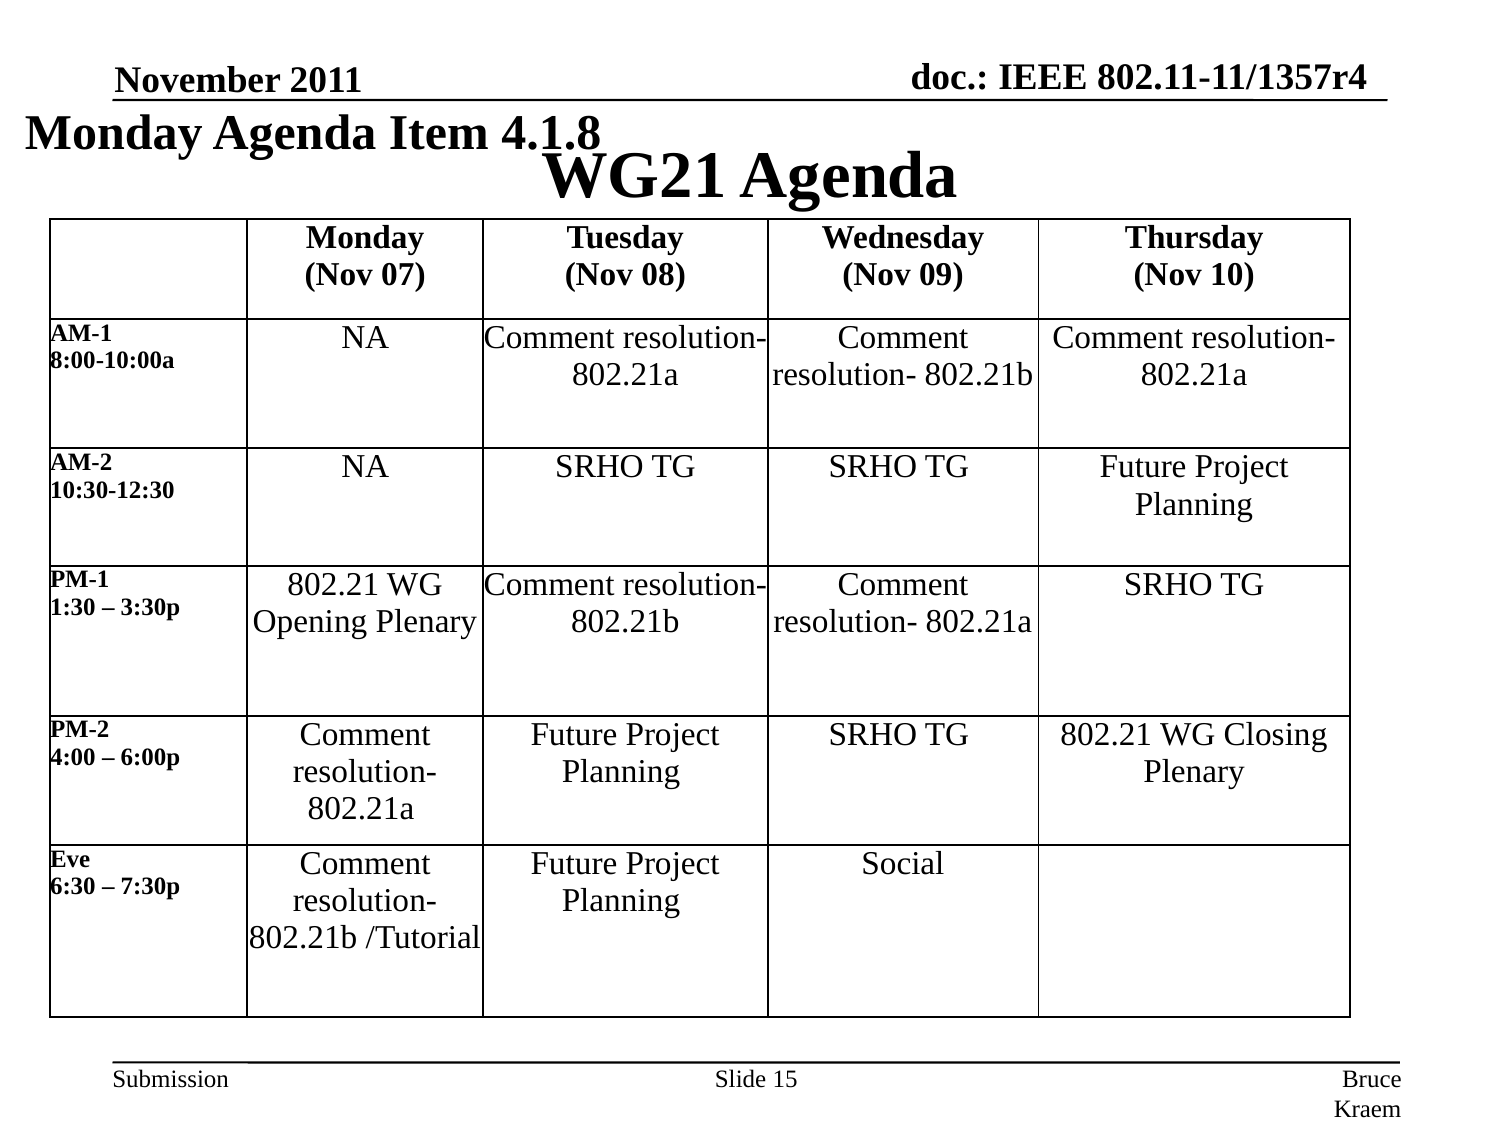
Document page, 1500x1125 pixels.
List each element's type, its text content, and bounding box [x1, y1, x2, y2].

table_cell SRHO TG [769, 717, 1038, 844]
table_cell Eve 6:30 – 7:30p [51, 846, 246, 1016]
footer Bruce Kraemer, Marvell [1325, 1062, 1402, 1093]
table_cell AM-1 8:00-10:00a [51, 320, 246, 447]
table_cell SRHO TG [769, 449, 1038, 565]
table_header Monday (Nov 07) [248, 220, 482, 318]
table_cell Comment resolution- 802.21b [769, 320, 1038, 447]
table_header Tuesday (Nov 08) [484, 220, 767, 318]
table_header [51, 220, 246, 318]
table_header Thursday (Nov 10) [1039, 220, 1349, 318]
table_cell 802.21 WG Closing Plenary [1039, 717, 1349, 844]
table_cell SRHO TG [484, 449, 767, 565]
table_cell Future Project Planning [484, 846, 767, 1016]
table_cell Comment resolution- 802.21b /Tutorial [248, 846, 482, 1016]
table_cell Future Project Planning [1039, 449, 1349, 565]
table_cell Social [769, 846, 1038, 1016]
title WG21 Agenda [112, 112, 1388, 229]
table_cell Comment resolution- 802.21a [248, 717, 482, 844]
text_box Monday Agenda Item 4.1.8 [10, 92, 629, 167]
table_cell Future Project Planning [484, 717, 767, 844]
table_cell Comment resolution- 802.21a [1039, 320, 1349, 447]
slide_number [114, 54, 366, 92]
table_cell AM-2 10:30-12:30 [51, 449, 246, 565]
table_cell NA [248, 449, 482, 565]
table_cell NA [248, 320, 482, 447]
table_cell PM-1 1:30 – 3:30p [51, 567, 246, 715]
slide_number Slide 15 [712, 1062, 800, 1093]
table_cell 802.21 WG Opening Plenary [248, 567, 482, 715]
table_cell SRHO TG [1039, 567, 1349, 715]
table_cell PM-2 4:00 – 6:00p [51, 717, 246, 844]
table_cell Comment resolution- 802.21b [484, 567, 767, 715]
table_cell Comment resolution- 802.21a [769, 567, 1038, 715]
table_cell Comment resolution- 802.21a [484, 320, 767, 447]
table_header Wednesday (Nov 09) [769, 220, 1038, 318]
table_cell [1039, 846, 1349, 1016]
